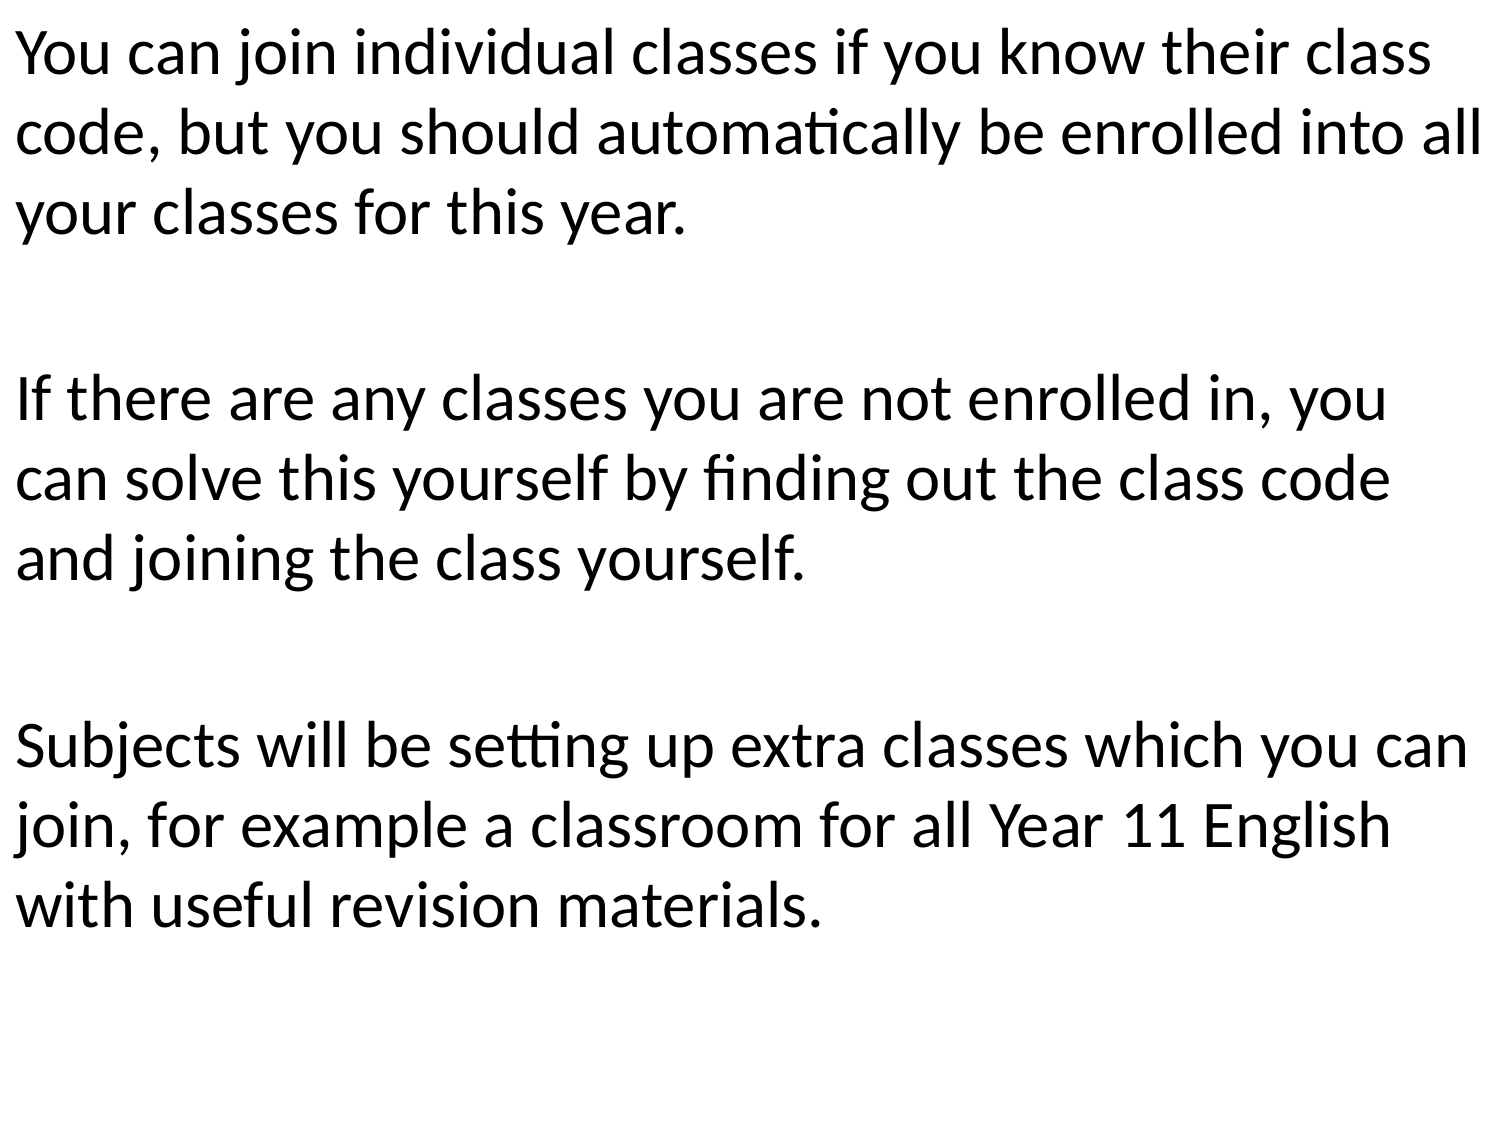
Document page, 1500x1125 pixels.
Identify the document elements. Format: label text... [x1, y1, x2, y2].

list You can join individual classes if you know their class code, but you should automatically be enrolled into all your classes for this year. If there are any classes you are not enrolled in, you can solve this yourself by finding out the class code and joining the class yourself. Subjects will be setting up extra classes which you can join, for example a classroom for all Year 11 English with useful revision materials. [0, 0, 1500, 1125]
